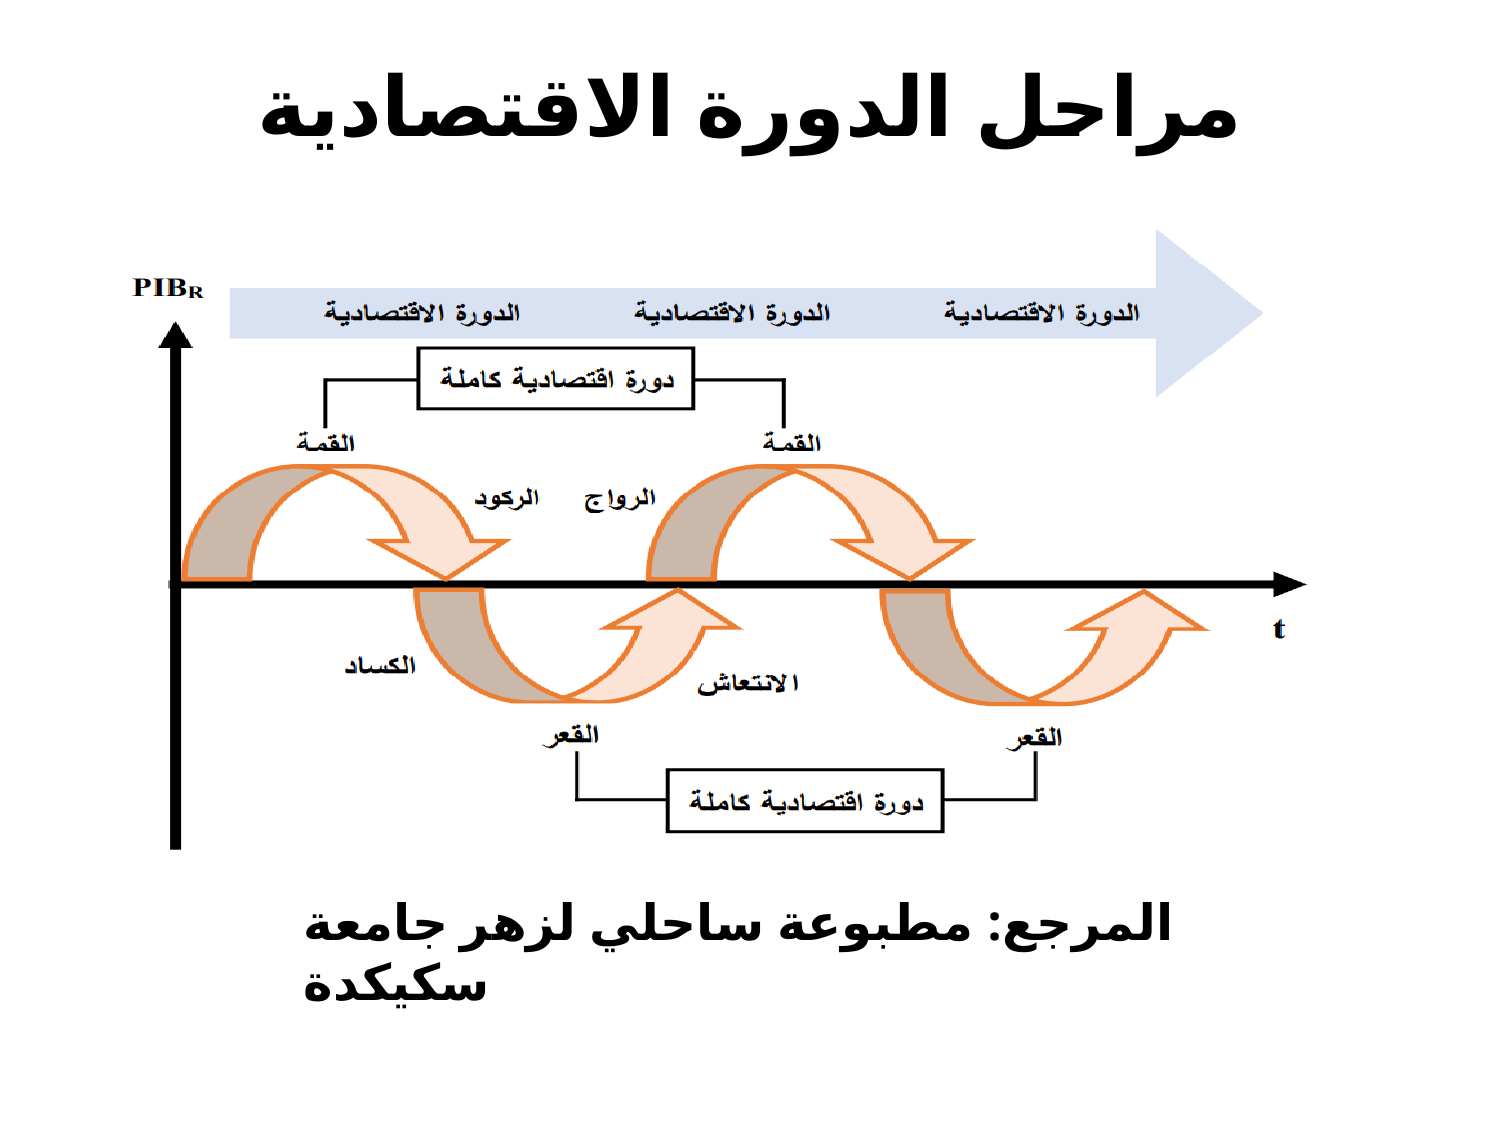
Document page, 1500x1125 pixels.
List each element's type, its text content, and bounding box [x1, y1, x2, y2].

title مراحل الدورة الاقتصادية [75, 45, 1425, 161]
text_box المرجع: مطبوعة ساحلي لزهر جامعة سكيكدة [289, 883, 1240, 1018]
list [111, 219, 1353, 858]
